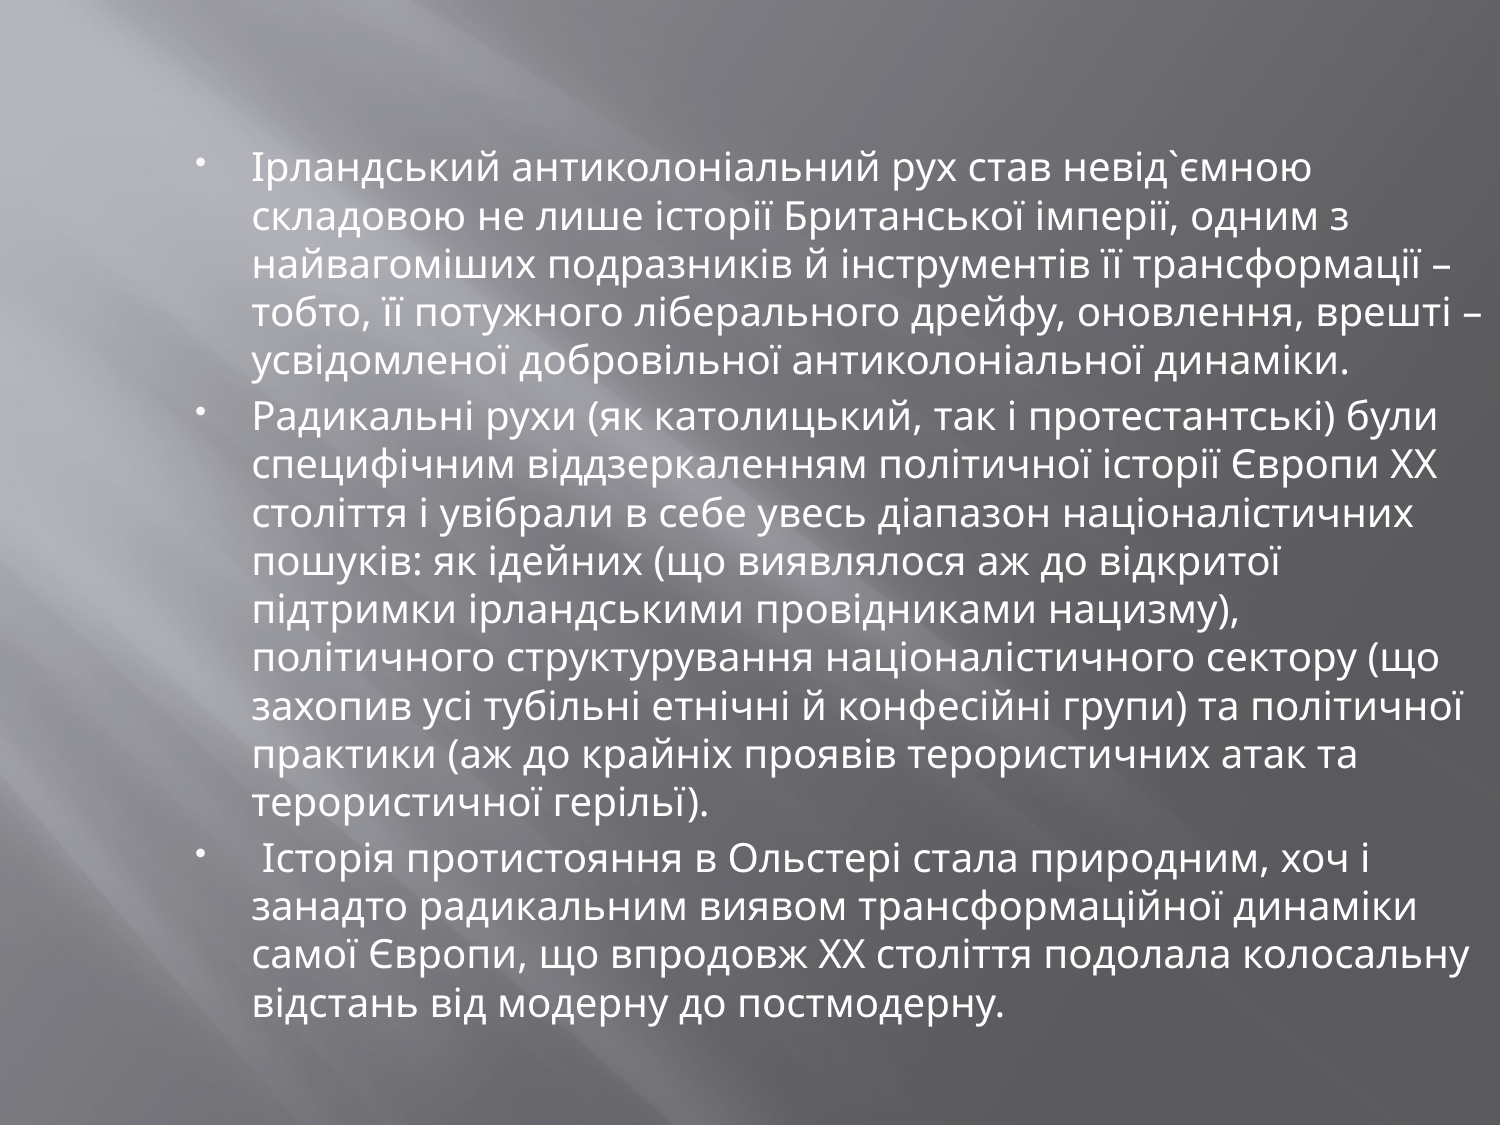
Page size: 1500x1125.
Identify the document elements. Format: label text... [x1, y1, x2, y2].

list Ірландський антиколоніальний рух став невід`ємною складовою не лише історії Британської імперії, одним з найвагоміших подразників й інструментів її трансформації – тобто, її потужного ліберального дрейфу, оновлення, врешті – усвідомленої добровільної антиколоніальної динаміки. Радикальні рухи (як католицький, так і протестантські) були специфічним віддзеркаленням політичної історії Європи ХХ століття і увібрали в себе увесь діапазон націоналістичних пошуків: як ідейних (що виявлялося аж до відкритої підтримки ірландськими провідниками нацизму), політичного структурування націоналістичного сектору (що захопив усі тубільні етнічні й конфесійні групи) та політичної практики (аж до крайніх проявів терористичних атак та терористичної герільї). Історія протистояння в Ольстері стала природним, хоч і занадто радикальним виявом трансформаційної динаміки самої Європи, що впродовж ХХ століття подолала колосальну відстань від модерну до постмодерну. [163, 78, 1500, 1059]
